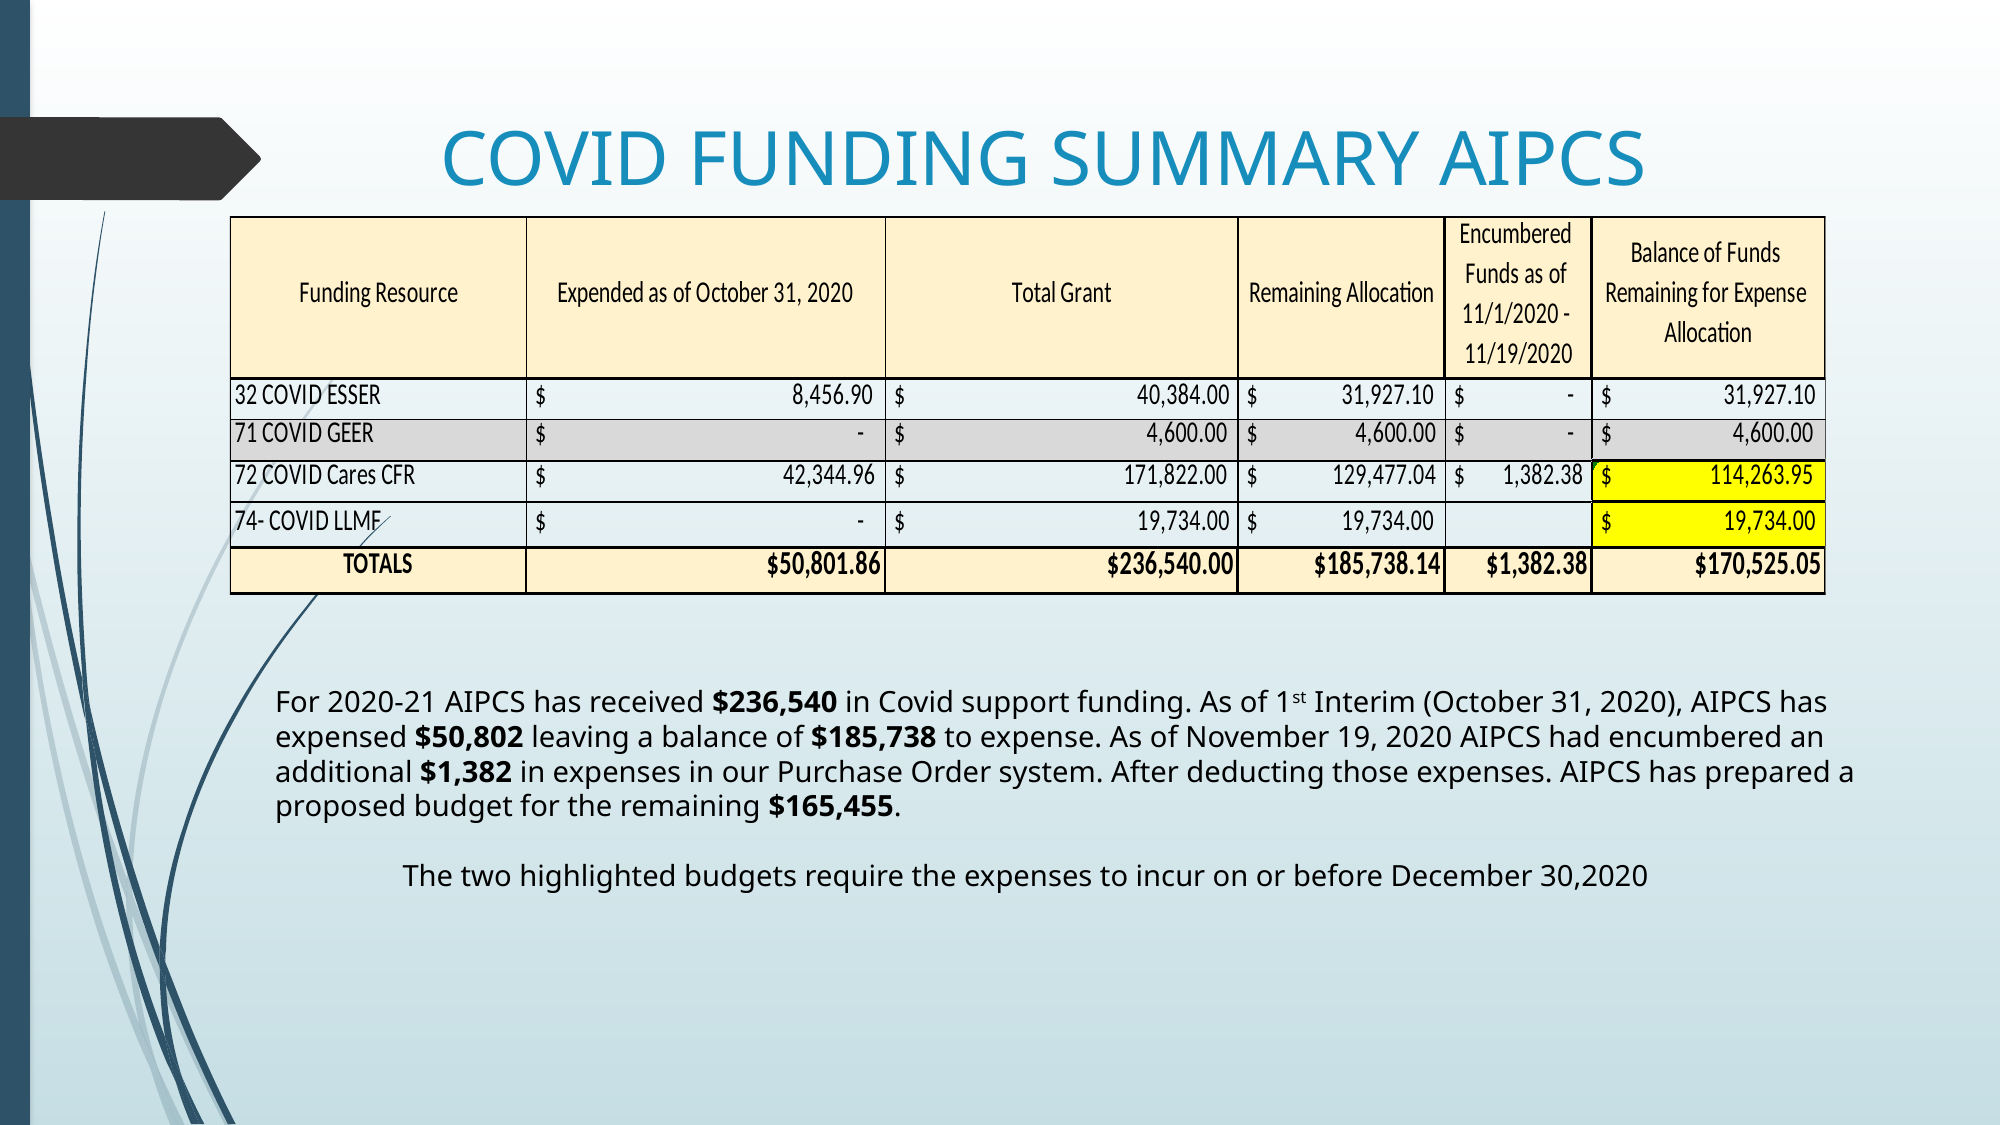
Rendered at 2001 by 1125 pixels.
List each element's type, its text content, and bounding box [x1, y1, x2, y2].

title COVID FUNDING SUMMARY AIPCS [425, 102, 1888, 251]
text_box For 2020-21 AIPCS has received $236,540 in Covid support funding. As of 1st Interim (October 31, 2020), AIPCS has expensed $50,802 leaving a balance of $185,738 to expense. As of November 19, 2020 AIPCS had encumbered an additional $1,382 in expenses in our Purchase Order system. After deducting those expenses. AIPCS has prepared a proposed budget for the remaining $165,455. The two highlighted budgets require the expenses to incur on or before December 30,2020 [260, 675, 1888, 901]
picture [229, 215, 1827, 596]
